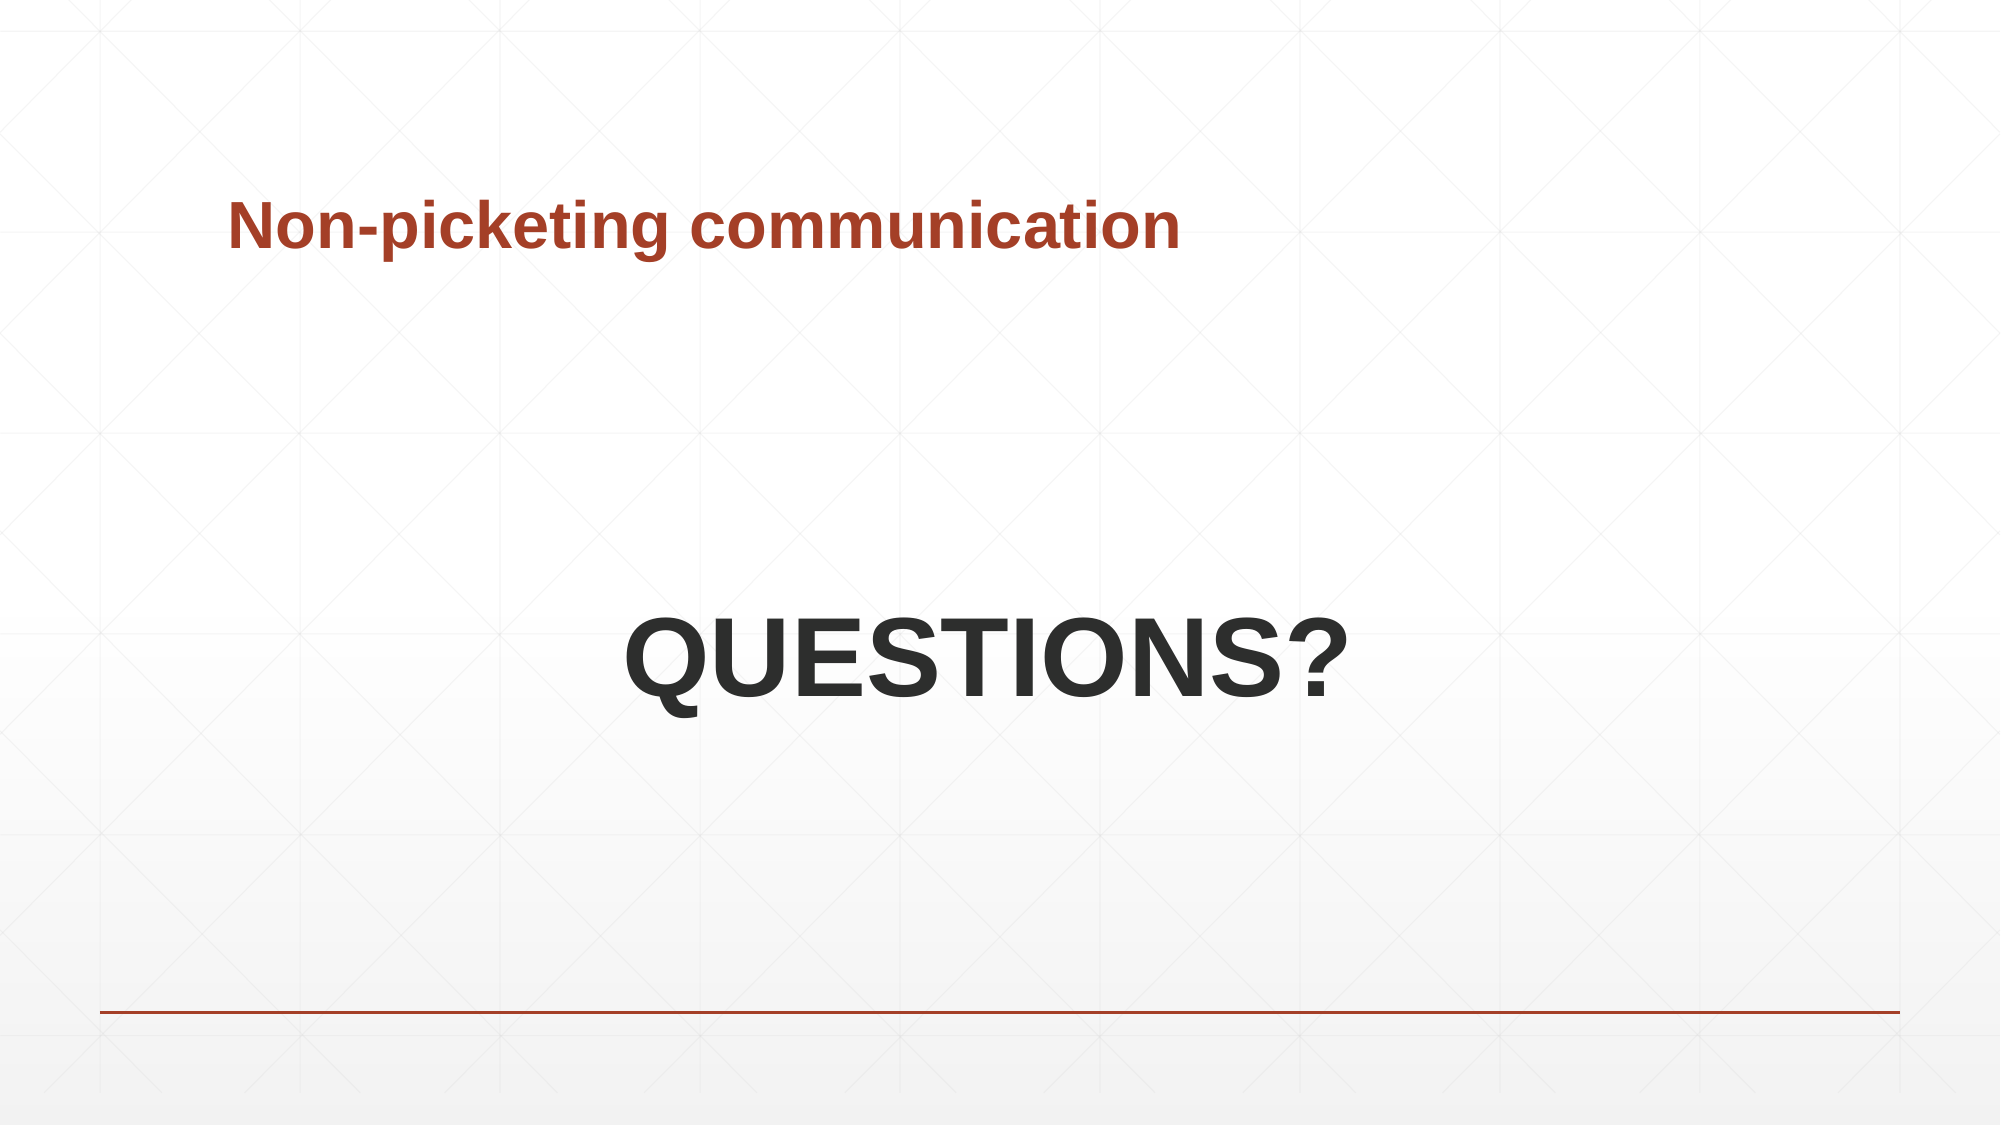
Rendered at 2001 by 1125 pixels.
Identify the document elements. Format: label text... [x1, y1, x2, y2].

list QUESTIONS? [212, 299, 1788, 1021]
title Non-picketing communication [212, 82, 1788, 271]
